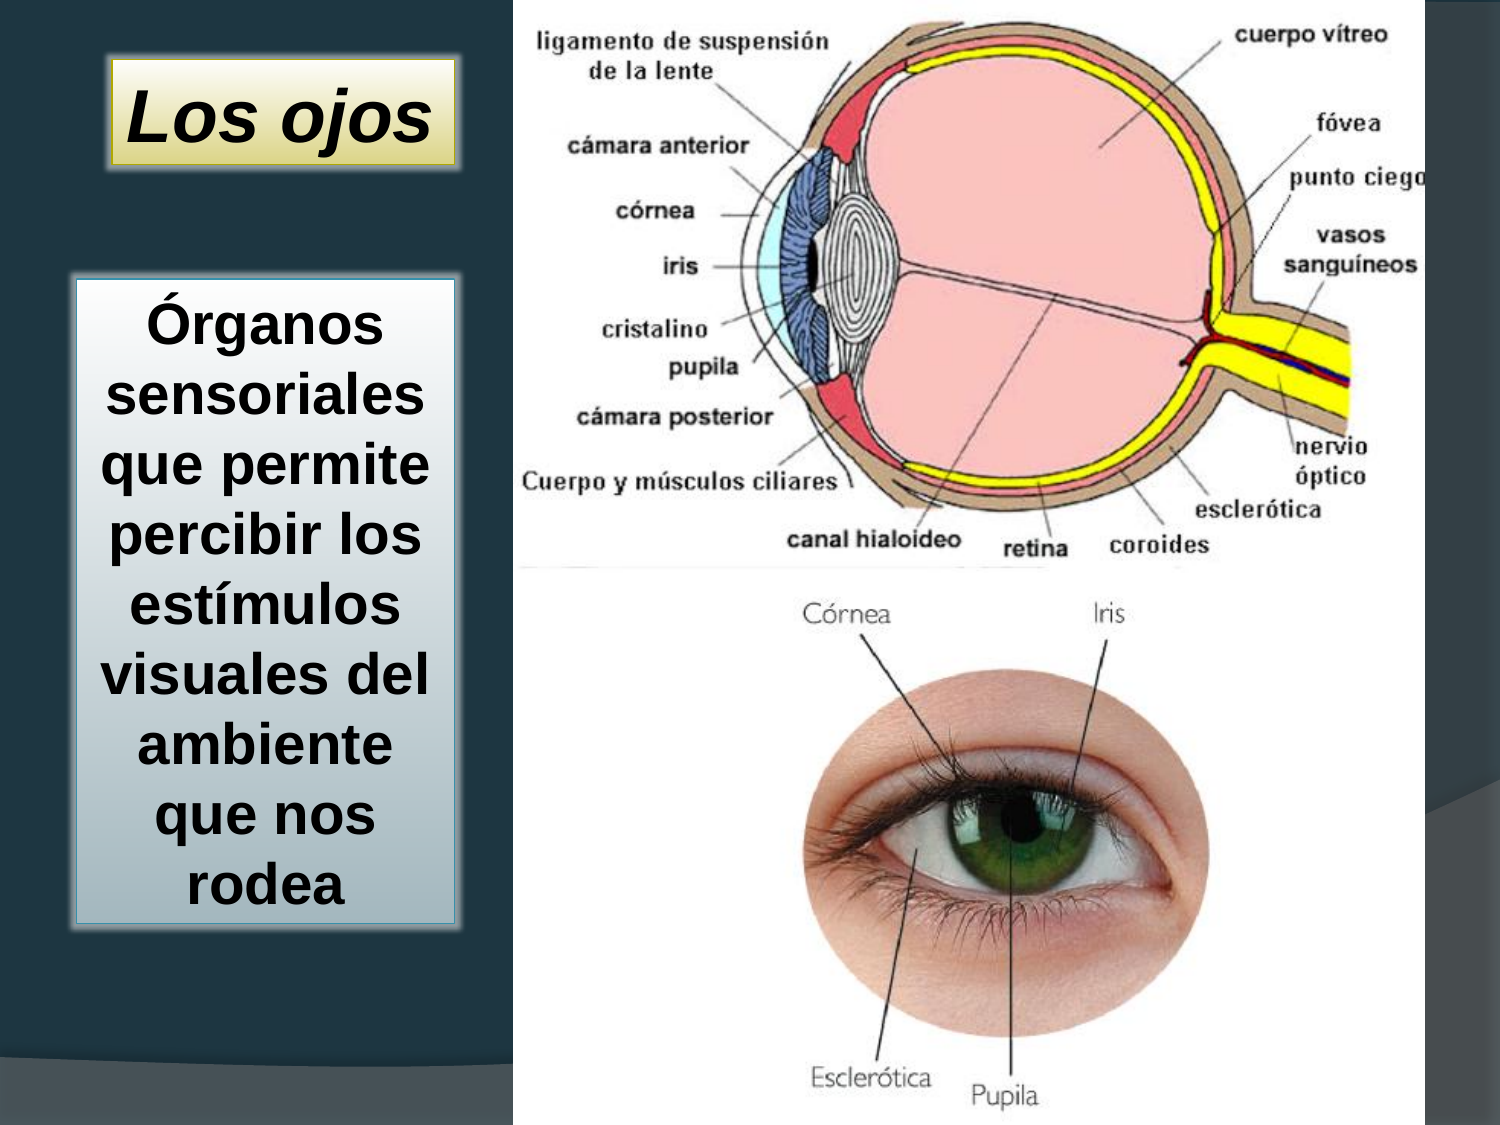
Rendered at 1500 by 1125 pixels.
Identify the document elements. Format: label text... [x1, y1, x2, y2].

text_box Órganos sensoriales que permite percibir los estímulos visuales del ambiente que nos rodea [76, 278, 455, 924]
picture [513, 0, 1425, 1125]
text_box Los ojos [111, 59, 455, 165]
